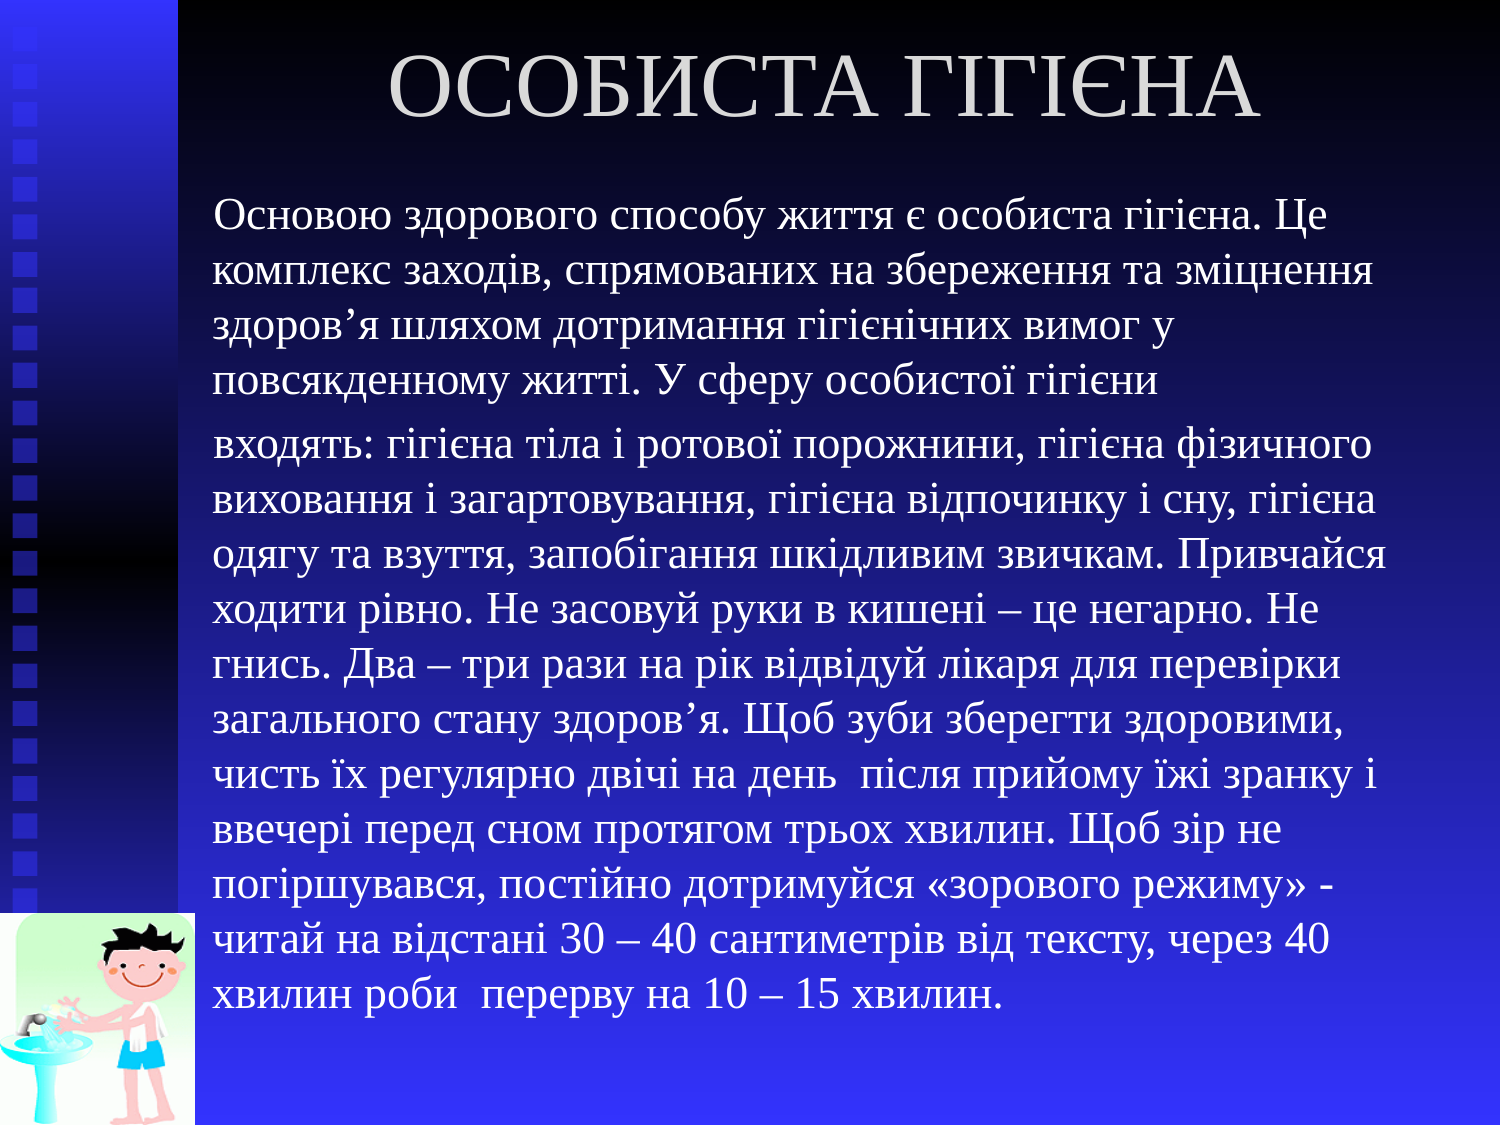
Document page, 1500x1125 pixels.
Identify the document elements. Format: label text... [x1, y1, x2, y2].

list Основою здорового способу життя є особиста гігієна. Це комплекс заходів, спрямованих на збереження та зміцнення здоров’я шляхом дотримання гігієнічних вимог у повсякденному житті. У сферу особистої гігієни входять: гігієна тіла і ротової порожнини, гігієна фізичного виховання і загартовування, гігієна відпочинку і сну, гігієна одягу та взуття, запобігання шкідливим звичкам. Привчайся ходити рівно. Не засовуй руки в кишені – це негарно. Не гнись. Два – три рази на рік відвідуй лікаря для перевірки загального стану здоров’я. Щоб зуби зберегти здоровими, чисть їх регулярно двічі на день після прийому їжі зранку і ввечері перед сном протягом трьох хвилин. Щоб зір не погіршувався, постійно дотримуйся «зорового режиму» - читай на відстані 30 – 40 сантиметрів від тексту, через 40 хвилин роби перерву на 10 – 15 хвилин. [140, 175, 1463, 1091]
picture [0, 913, 195, 1125]
title ОСОБИСТА ГІГІЄНА [187, 81, 1463, 175]
